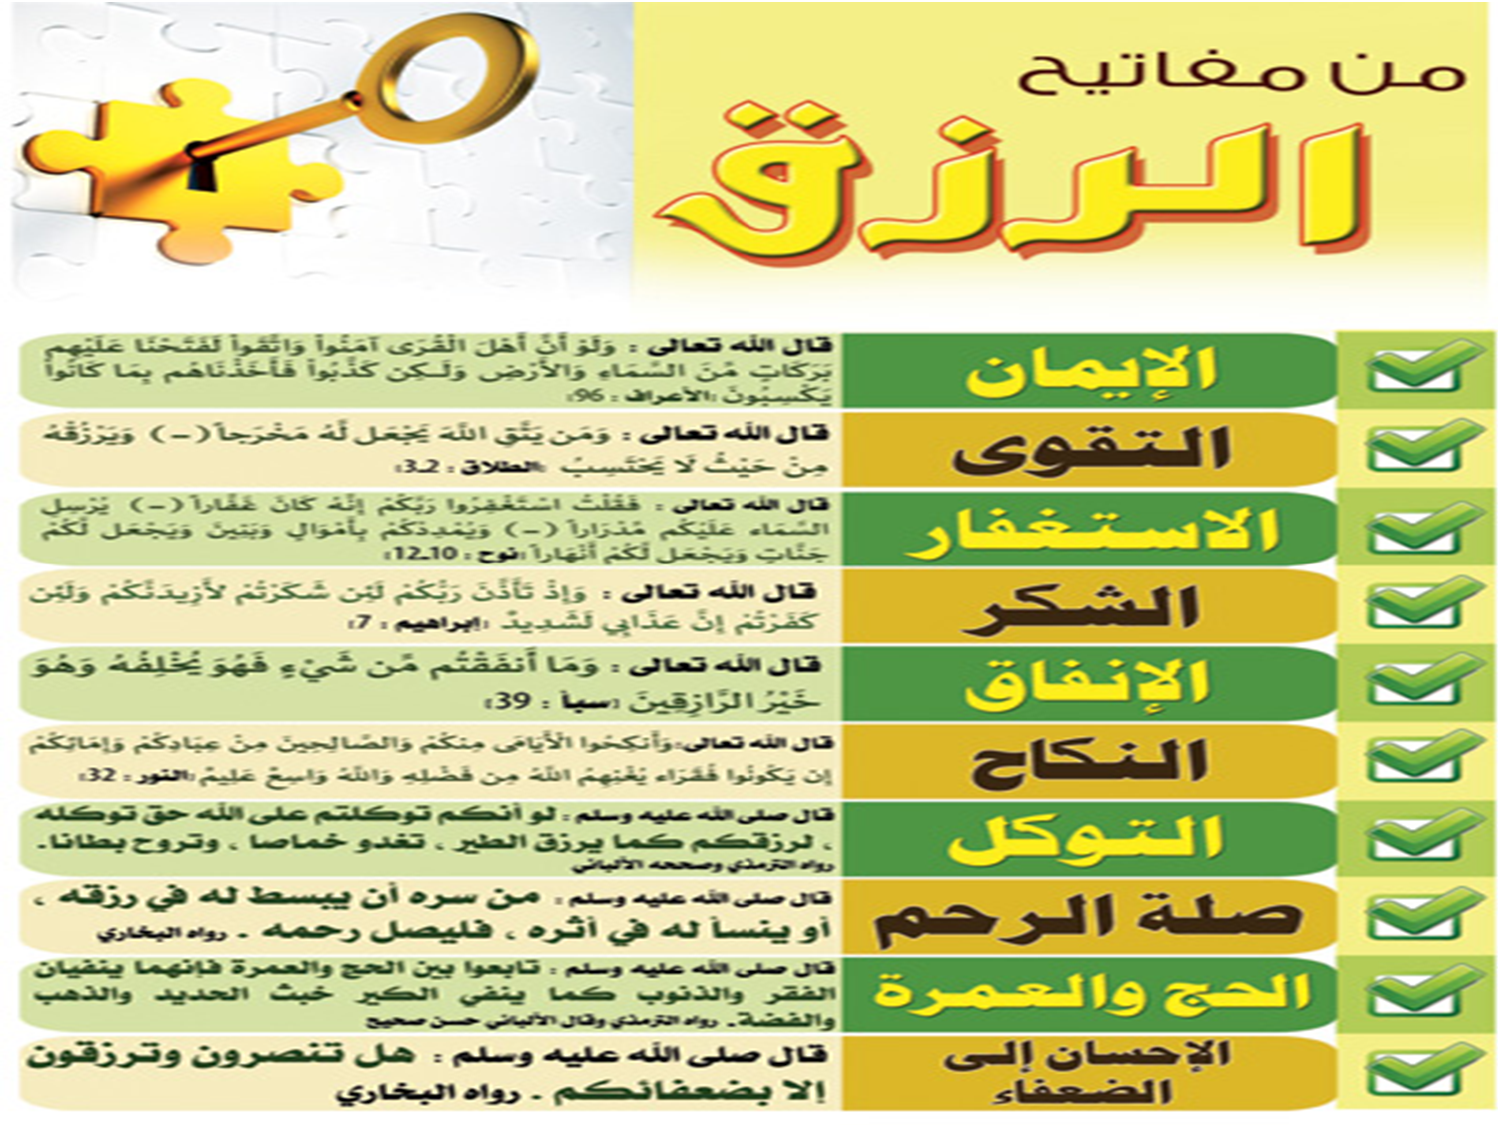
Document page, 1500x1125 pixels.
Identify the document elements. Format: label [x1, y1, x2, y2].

list [0, 1, 1498, 1125]
